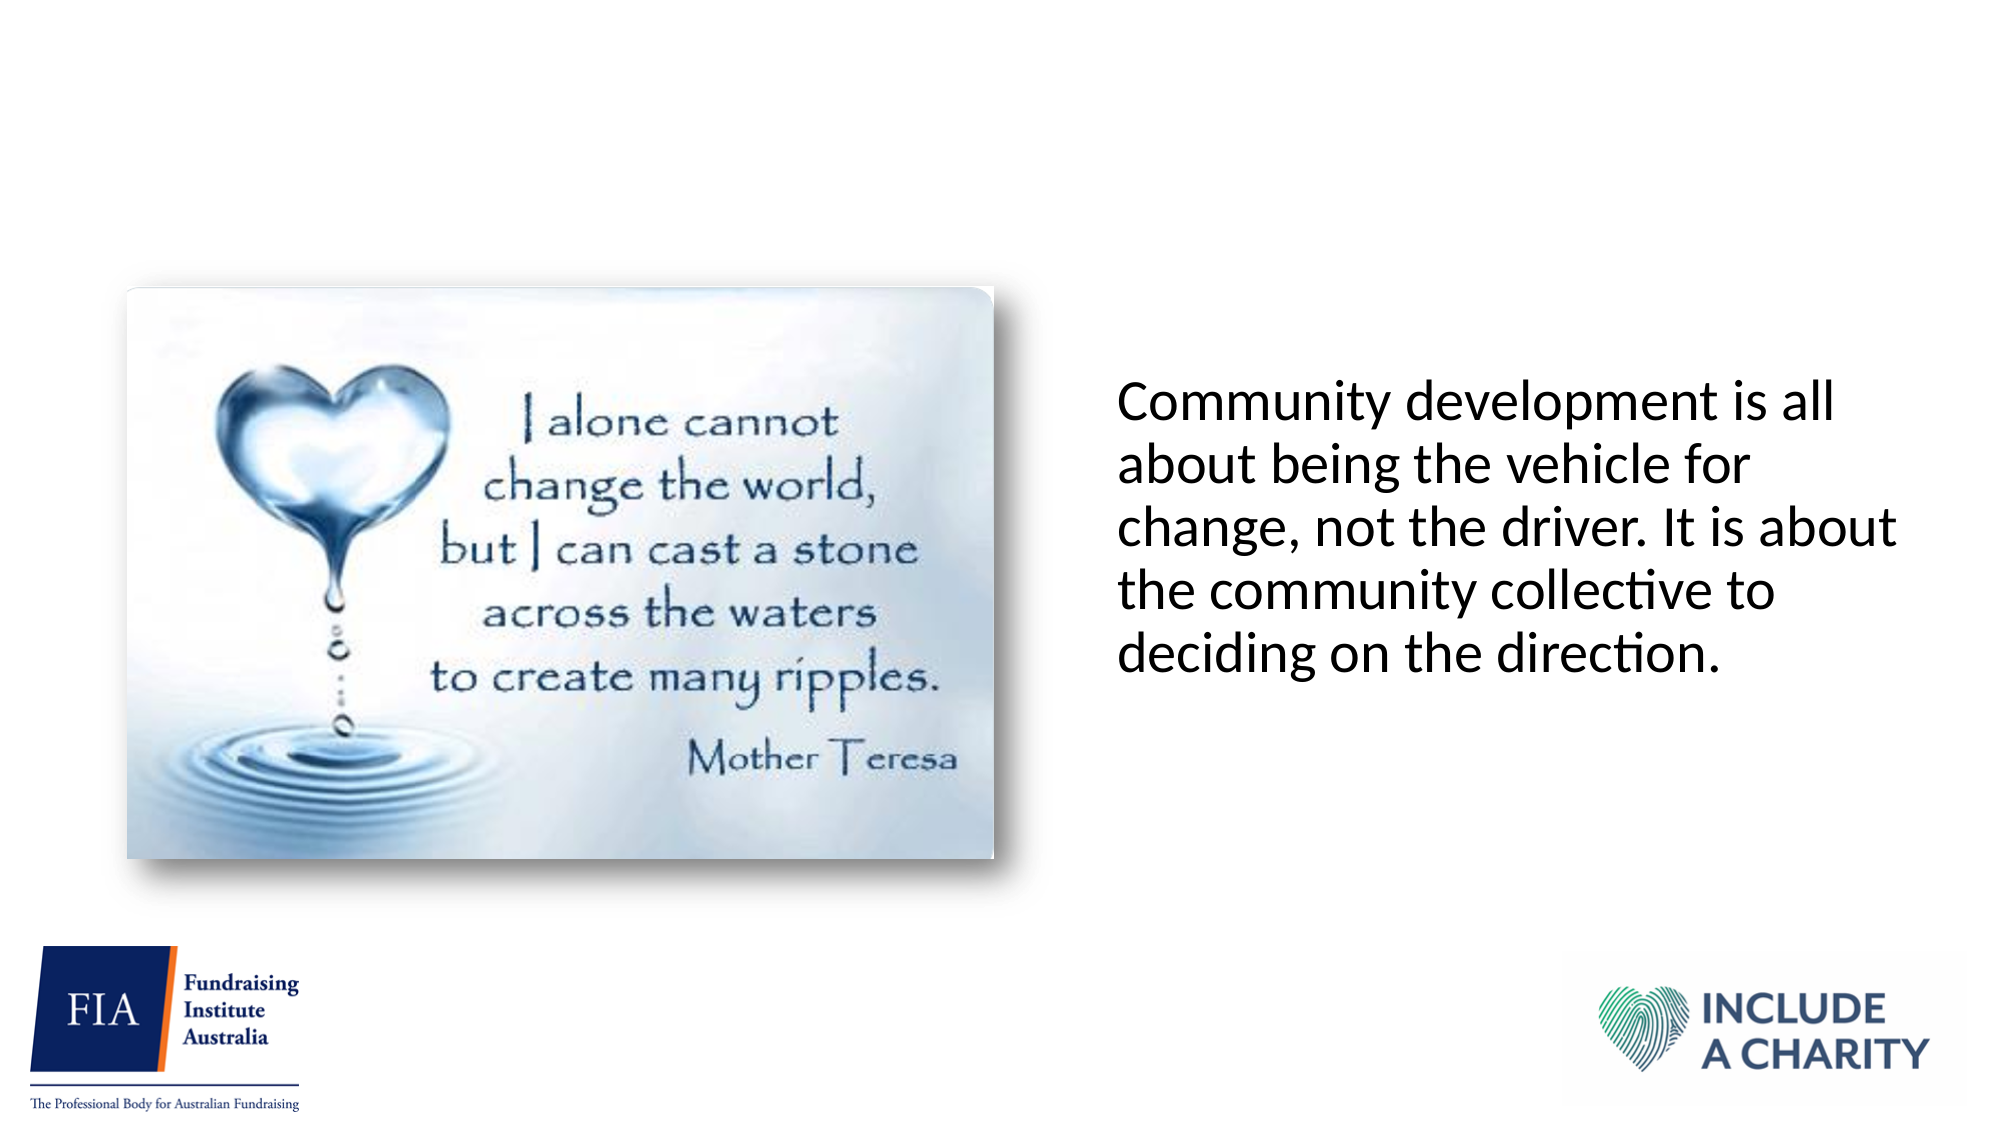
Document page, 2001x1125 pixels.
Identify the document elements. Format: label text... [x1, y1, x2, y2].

picture [30, 946, 299, 1112]
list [95, 254, 1058, 923]
picture [1562, 951, 1967, 1106]
list Community development is all about being the vehicle for change, not the driver. It is about the community collective to deciding on the direction. [1102, 362, 1953, 794]
